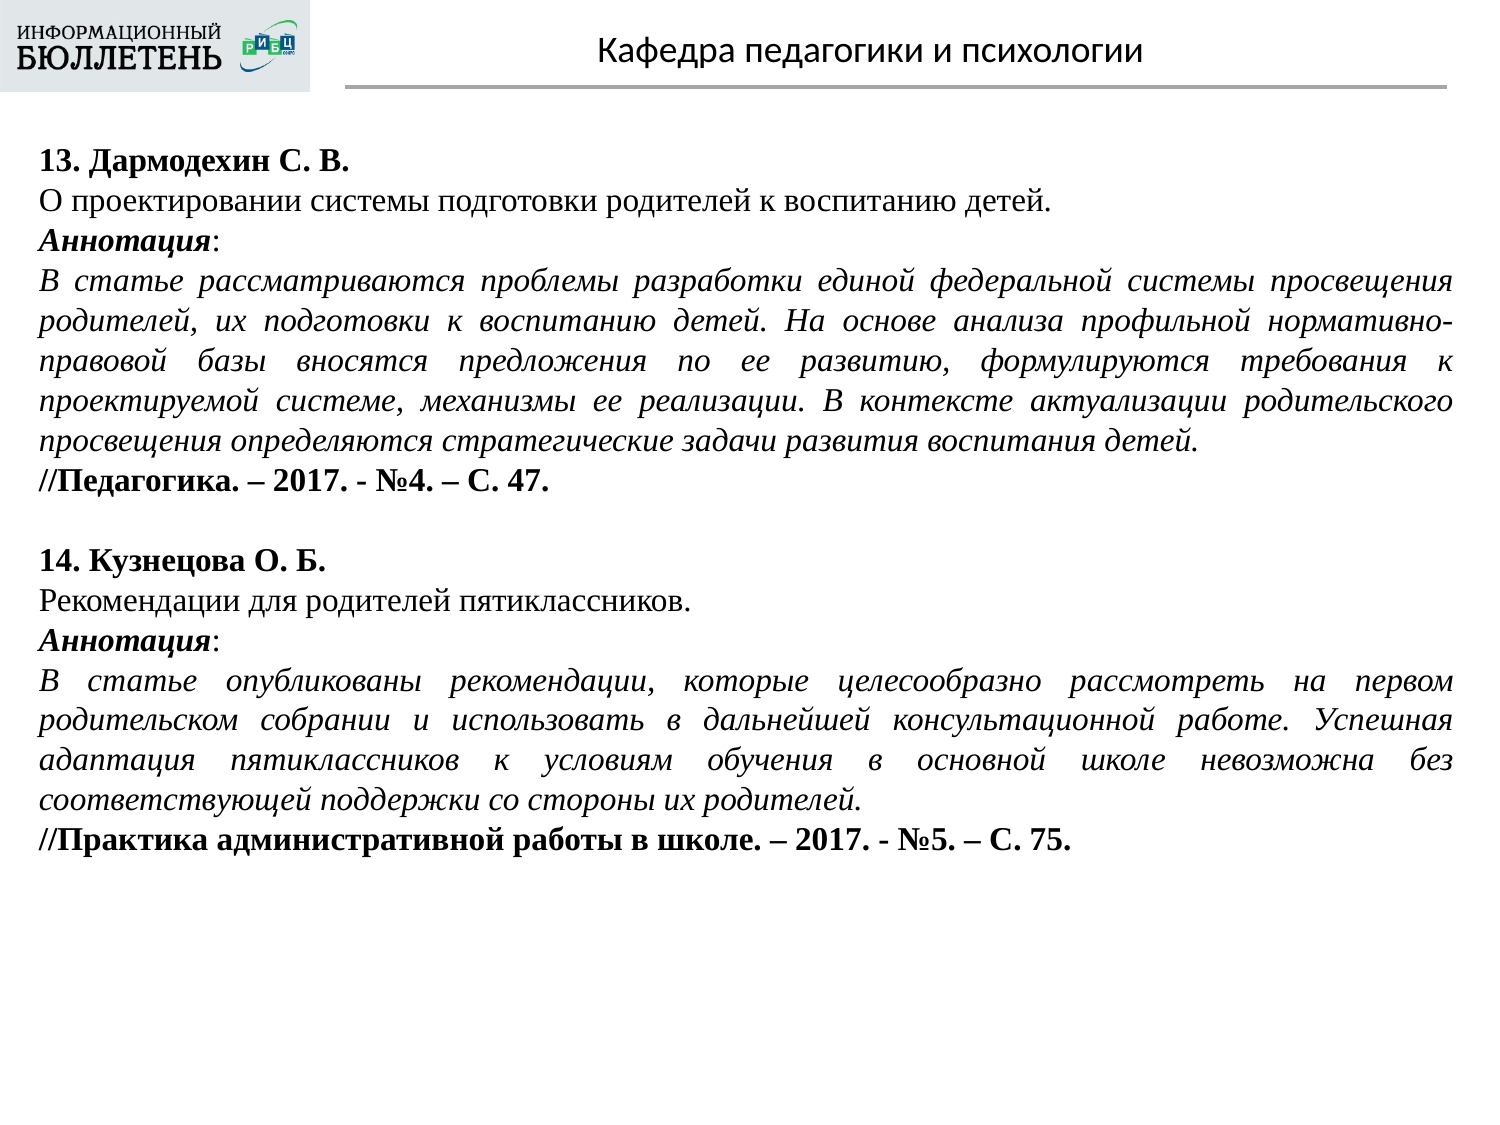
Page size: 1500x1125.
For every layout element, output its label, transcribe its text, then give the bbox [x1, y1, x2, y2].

text_box [24, 78, 1489, 213]
text_box Кафедра педагогики и психологии [345, 17, 1397, 78]
text_box 13. Дармодехин С. В. О проектировании системы подготовки родителей к воспитанию детей. Аннотация: В статье рассматриваются проблемы разработки единой федеральной системы просвещения родителей, их подготовки к воспитанию детей. На основе анализа профильной нормативно-правовой базы вносятся предложения по ее развитию, формулируются требования к проектируемой системе, механизмы ее реализации. В контексте актуализации родительского просвещения определяются стратегические задачи развития воспитания детей. //Педагогика. – 2017. - №4. – С. 47. 14. Кузнецова О. Б. Рекомендации для родителей пятиклассников. Аннотация: В статье опубликованы рекомендации, которые целесообразно рассмотреть на первом родительском собрании и использовать в дальнейшей консультационной работе. Успешная адаптация пятиклассников к условиям обучения в основной школе невозможна без соответствующей поддержки со стороны их родителей. //Практика административной работы в школе. – 2017. - №5. – С. 75. [24, 131, 1471, 1125]
picture [0, 0, 311, 93]
